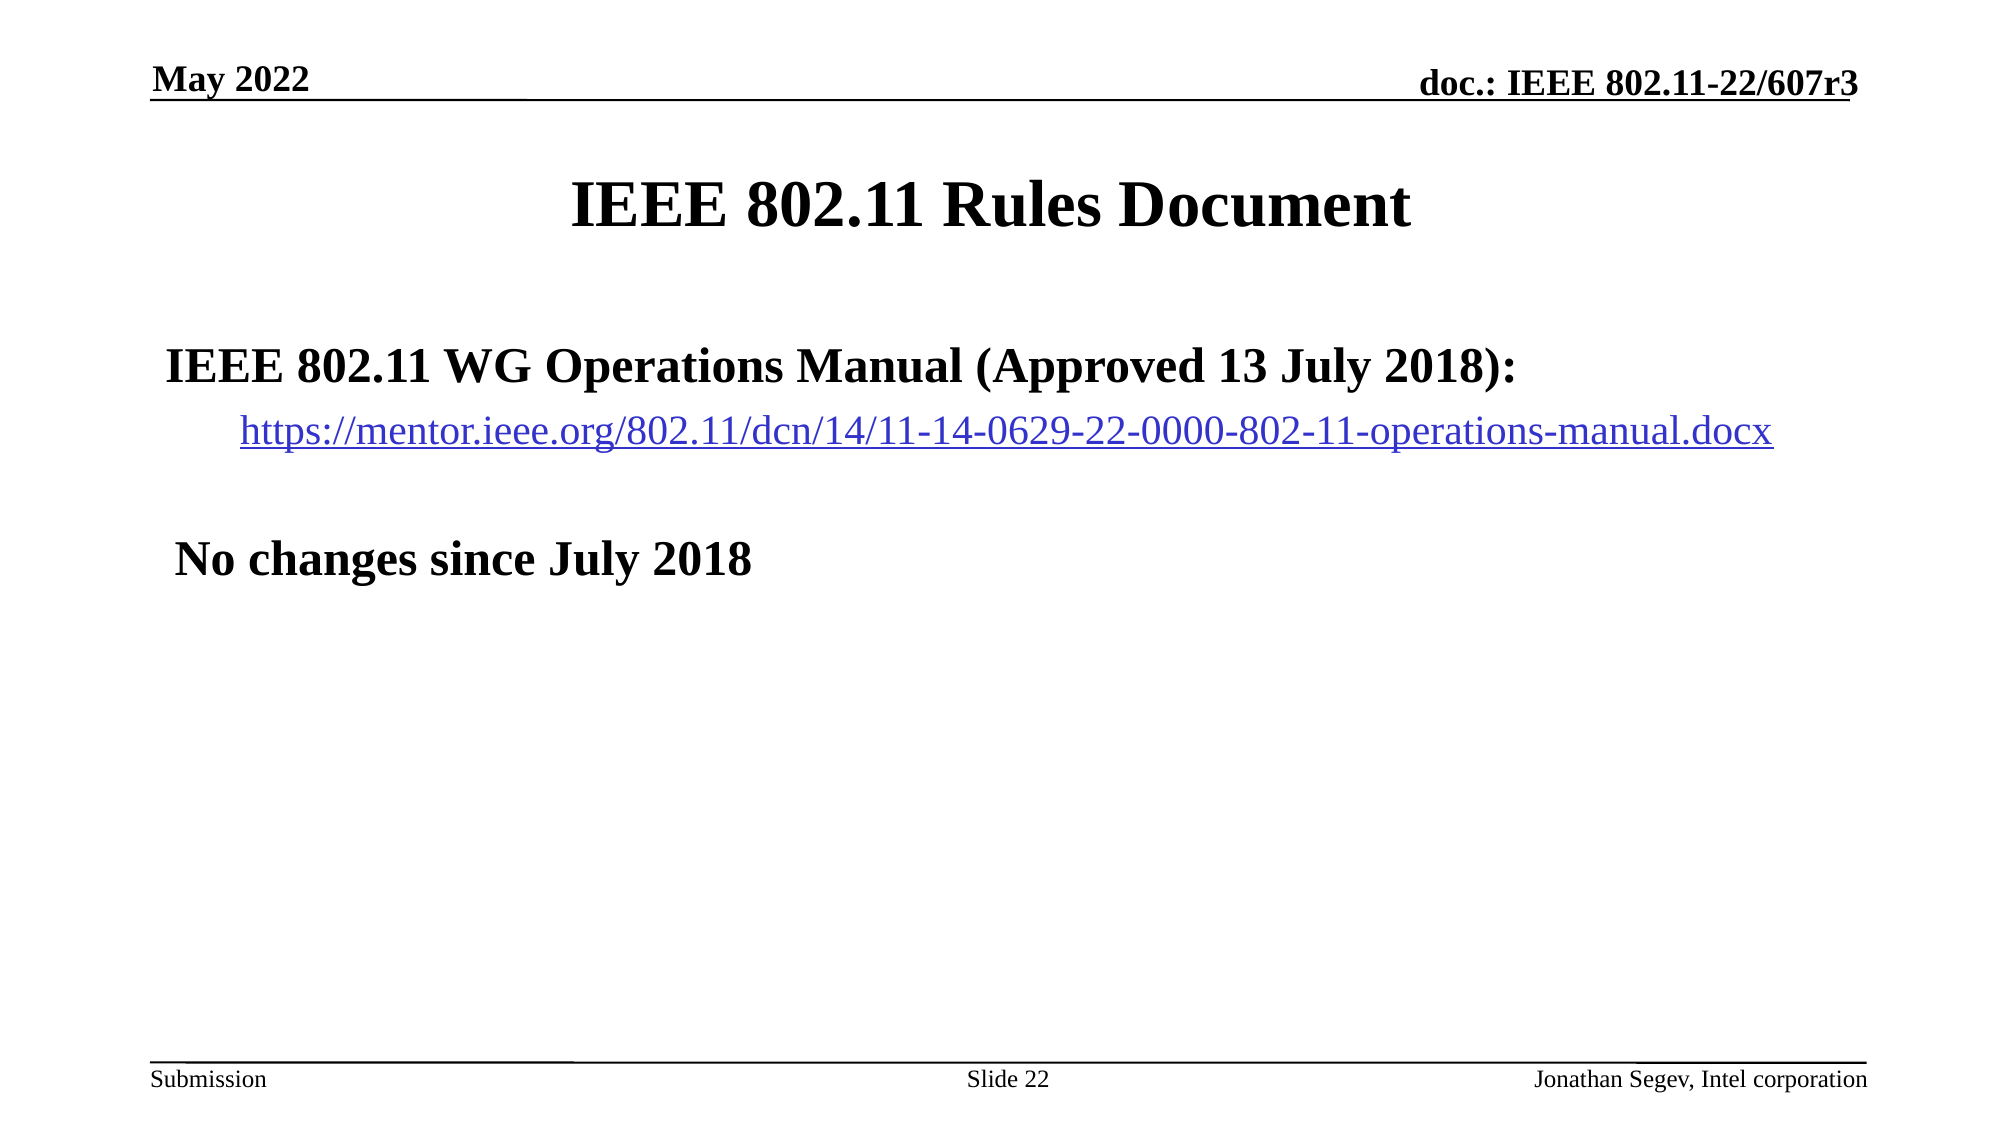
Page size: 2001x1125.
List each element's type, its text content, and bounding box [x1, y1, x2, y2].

title IEEE 802.11 Rules Document [149, 112, 1850, 288]
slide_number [152, 54, 563, 100]
slide_number Slide 22 [950, 1061, 1067, 1123]
list IEEE 802.11 WG Operations Manual (Approved 13 July 2018): https://mentor.ieee.org/802.11/dcn/14/11-14-0629-22-0000-802-11-operations-manual.docx No changes since July 2018 [149, 324, 1850, 1000]
footer Jonathan Segev, Intel corporation [1171, 1061, 1869, 1093]
